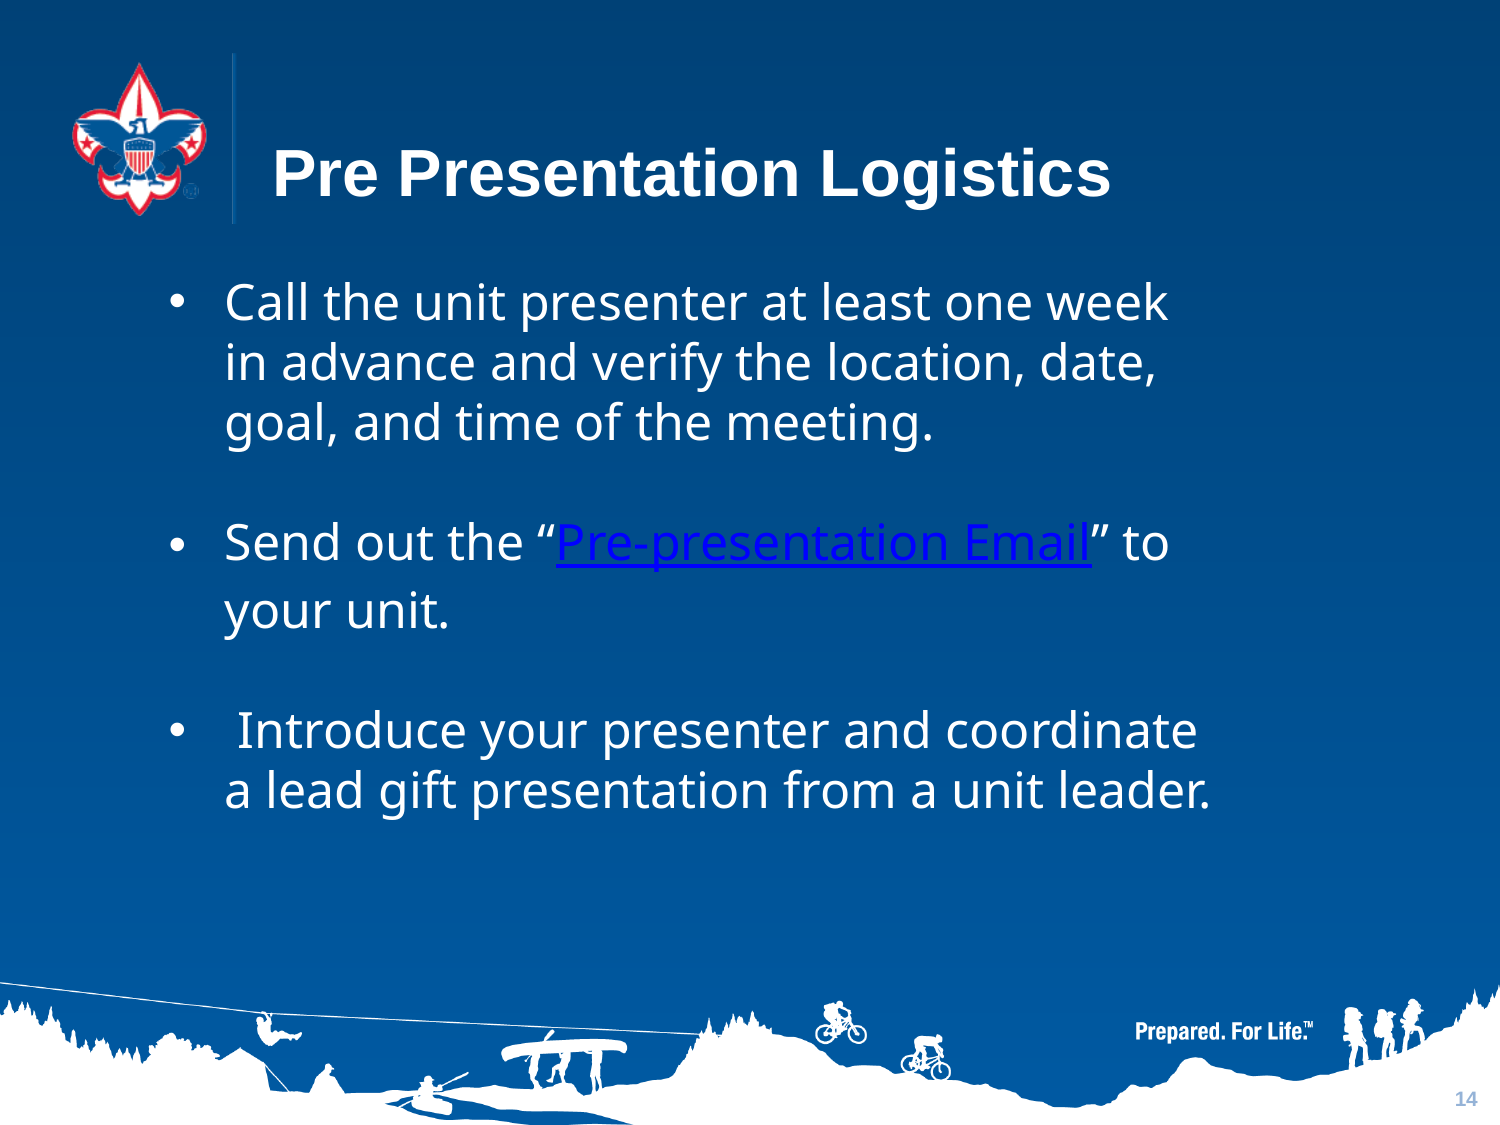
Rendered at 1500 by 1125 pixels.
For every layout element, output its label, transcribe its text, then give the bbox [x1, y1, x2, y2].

slide_number 14 [1425, 1067, 1493, 1125]
picture [0, 981, 1500, 1125]
text_box Call the unit presenter at least one week in advance and verify the location, date, goal, and time of the meeting. Send out the “Pre-presentation Email” to your unit. Introduce your presenter and coordinate a lead gift presentation from a unit leader. [153, 263, 1231, 887]
title Pre Presentation Logistics [257, 75, 1413, 264]
picture [72, 53, 237, 224]
